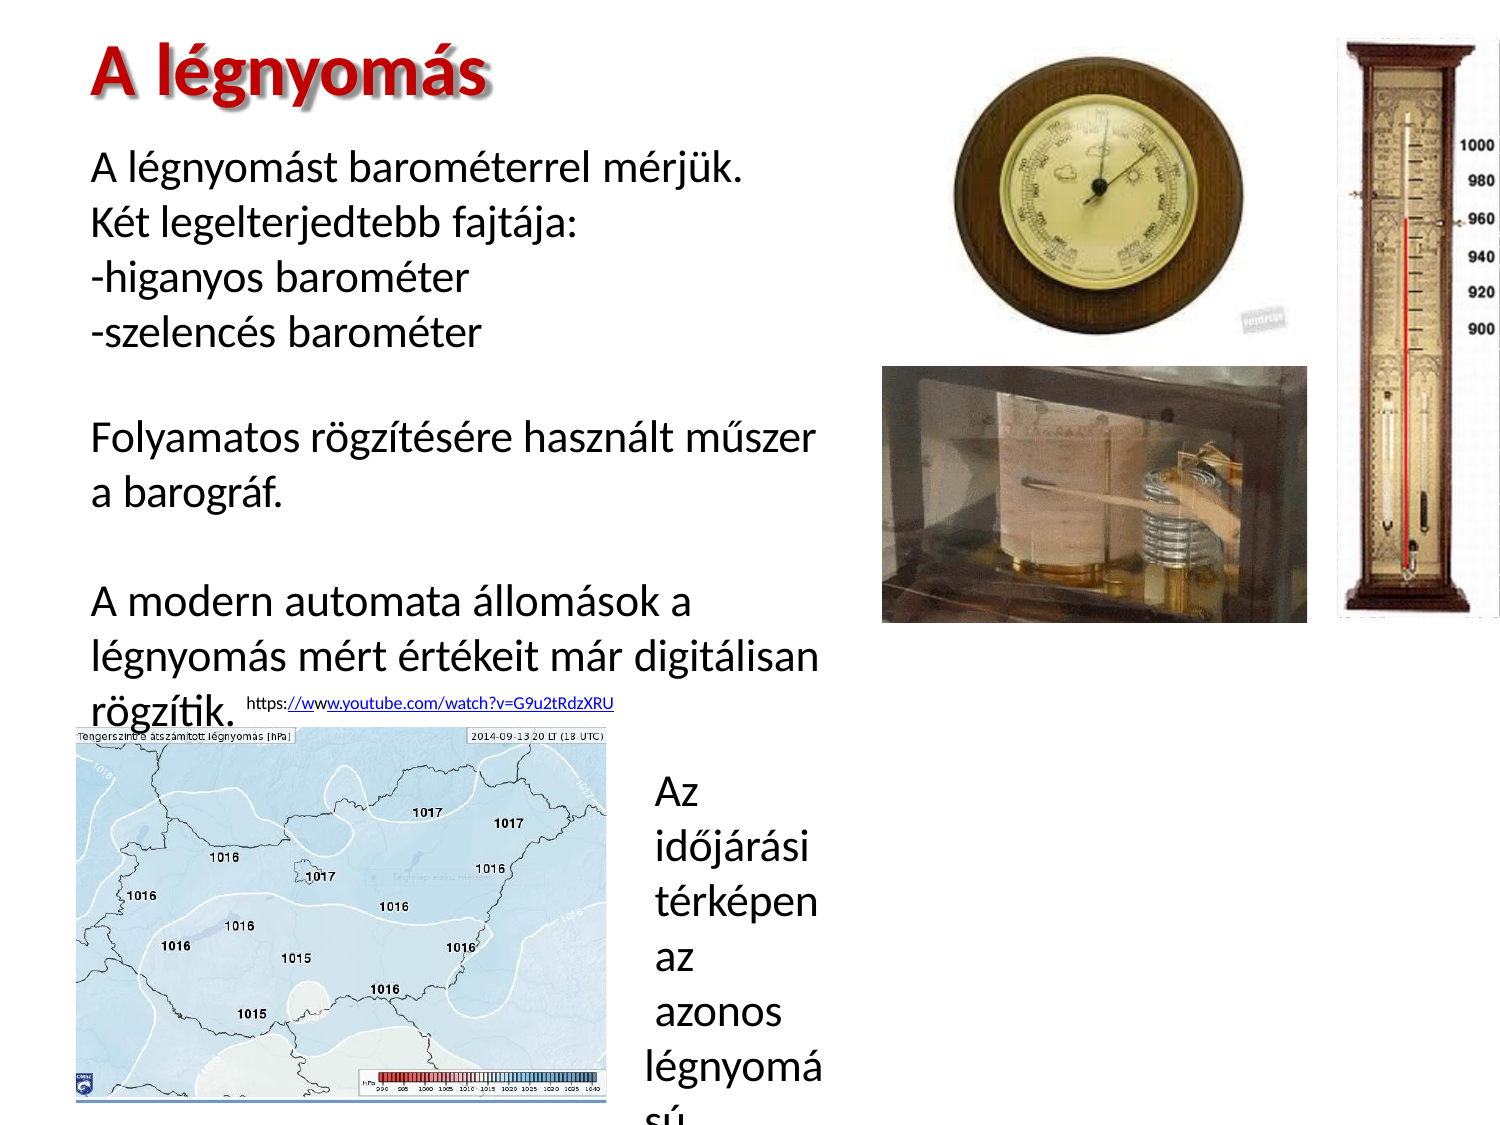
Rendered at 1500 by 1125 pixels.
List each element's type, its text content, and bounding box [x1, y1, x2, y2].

title A légnyomás [88, 128, 493, 209]
text_box A légnyomást barométerrel mérjük. Két legelterjedtebb fajtája: -higanyos barométer -szelencés barométer Folyamatos rögzítésére használt műszer a barográf. A modern automata állomások a légnyomás mért értékeit már digitálisan rögzítik. https://www.youtube.com/watch?v=G9u2tRdzXRU Az időjárási térképen az azonos légnyomású pontokat összekötő görbe az izobár. A mért légnyomás értékeket átszámítják a tengerszinti értékre, hogy összehasonlíthatók legyenek. [80, 135, 1439, 1125]
text_box [882, 366, 1308, 623]
text_box [947, 46, 1298, 347]
text_box [1337, 38, 1500, 618]
text_box [75, 727, 80, 1103]
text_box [91, 0, 544, 123]
